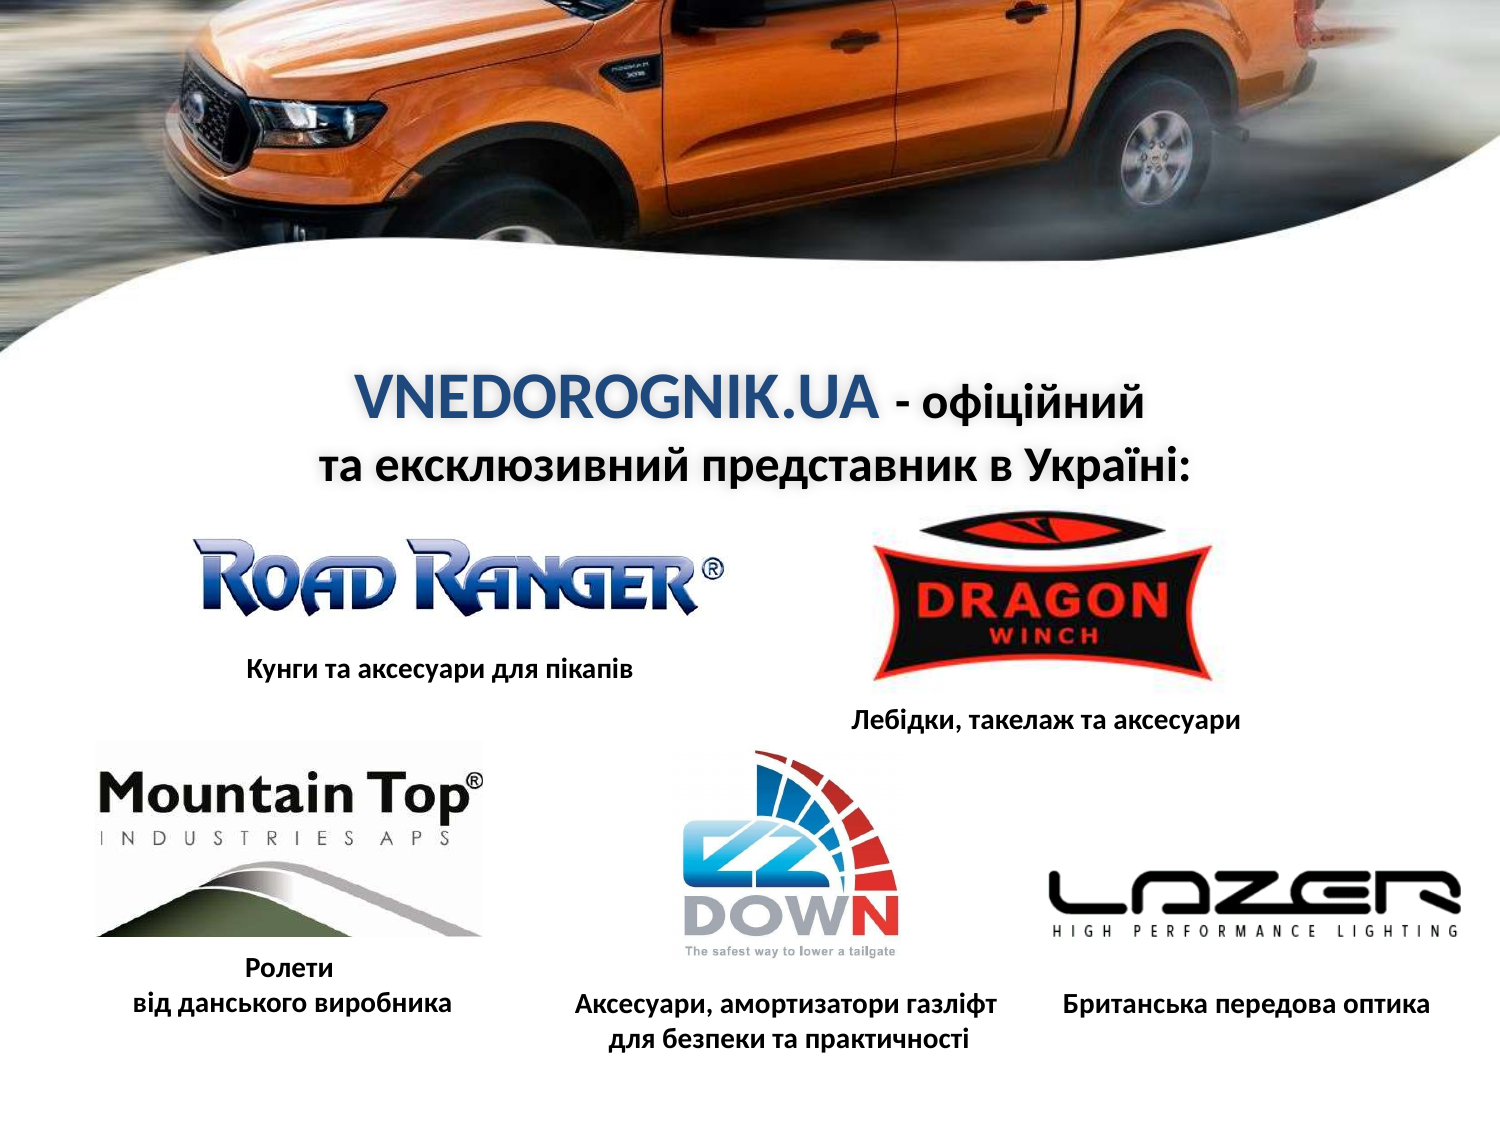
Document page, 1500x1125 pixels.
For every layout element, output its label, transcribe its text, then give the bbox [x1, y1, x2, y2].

text_box [0, 0, 1500, 360]
picture [21, 20, 458, 209]
text_box Лебідки, такелаж та аксесуари [836, 704, 1257, 743]
text_box VNEDOROGNIK.UA - офіційний та ексклюзивний представник в Україні: [111, 360, 1389, 544]
text_box Британська передова оптика [1048, 976, 1449, 1027]
picture [668, 744, 911, 965]
picture [1043, 866, 1468, 944]
text_box Кунги та аксесуари для пікапів [231, 642, 727, 692]
picture [732, 505, 1355, 697]
picture [95, 739, 483, 937]
text_box Аксесуари, амортизатори газліфт для безпеки та практичності [559, 976, 1013, 1062]
picture [185, 522, 730, 628]
text_box Ролети від данського виробника [29, 941, 556, 1026]
